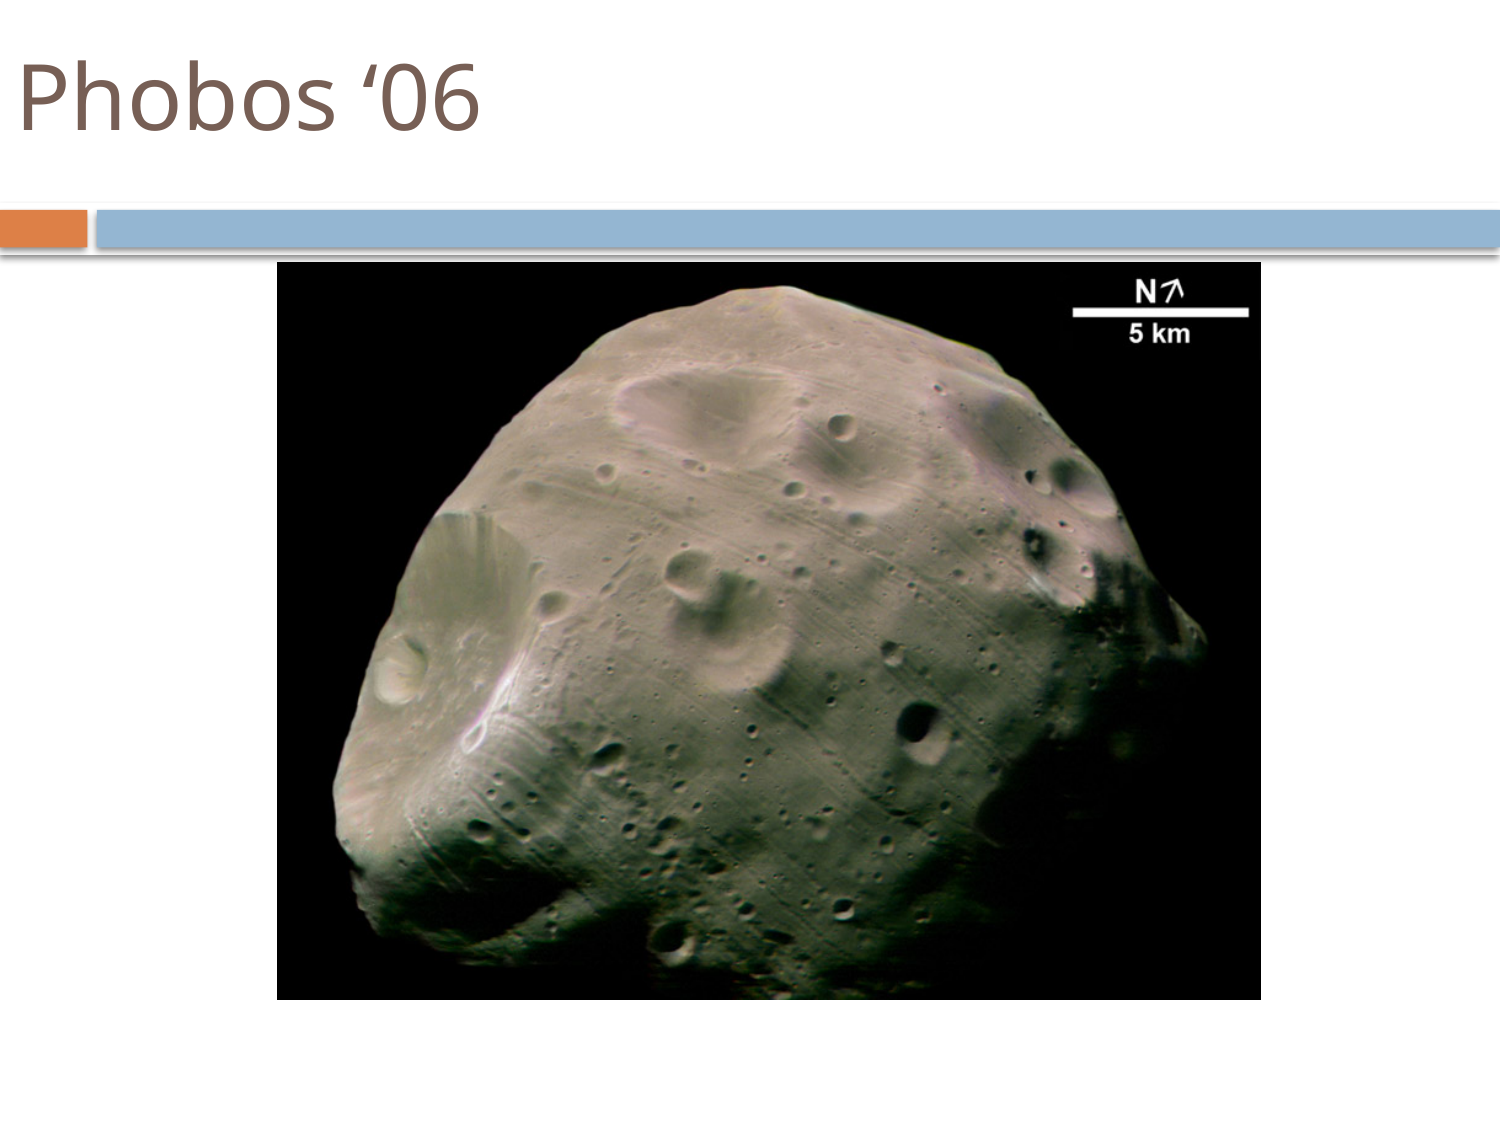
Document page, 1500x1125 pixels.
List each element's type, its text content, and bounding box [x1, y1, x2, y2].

title Phobos ‘06 [0, 0, 1275, 188]
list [100, 262, 1439, 1001]
